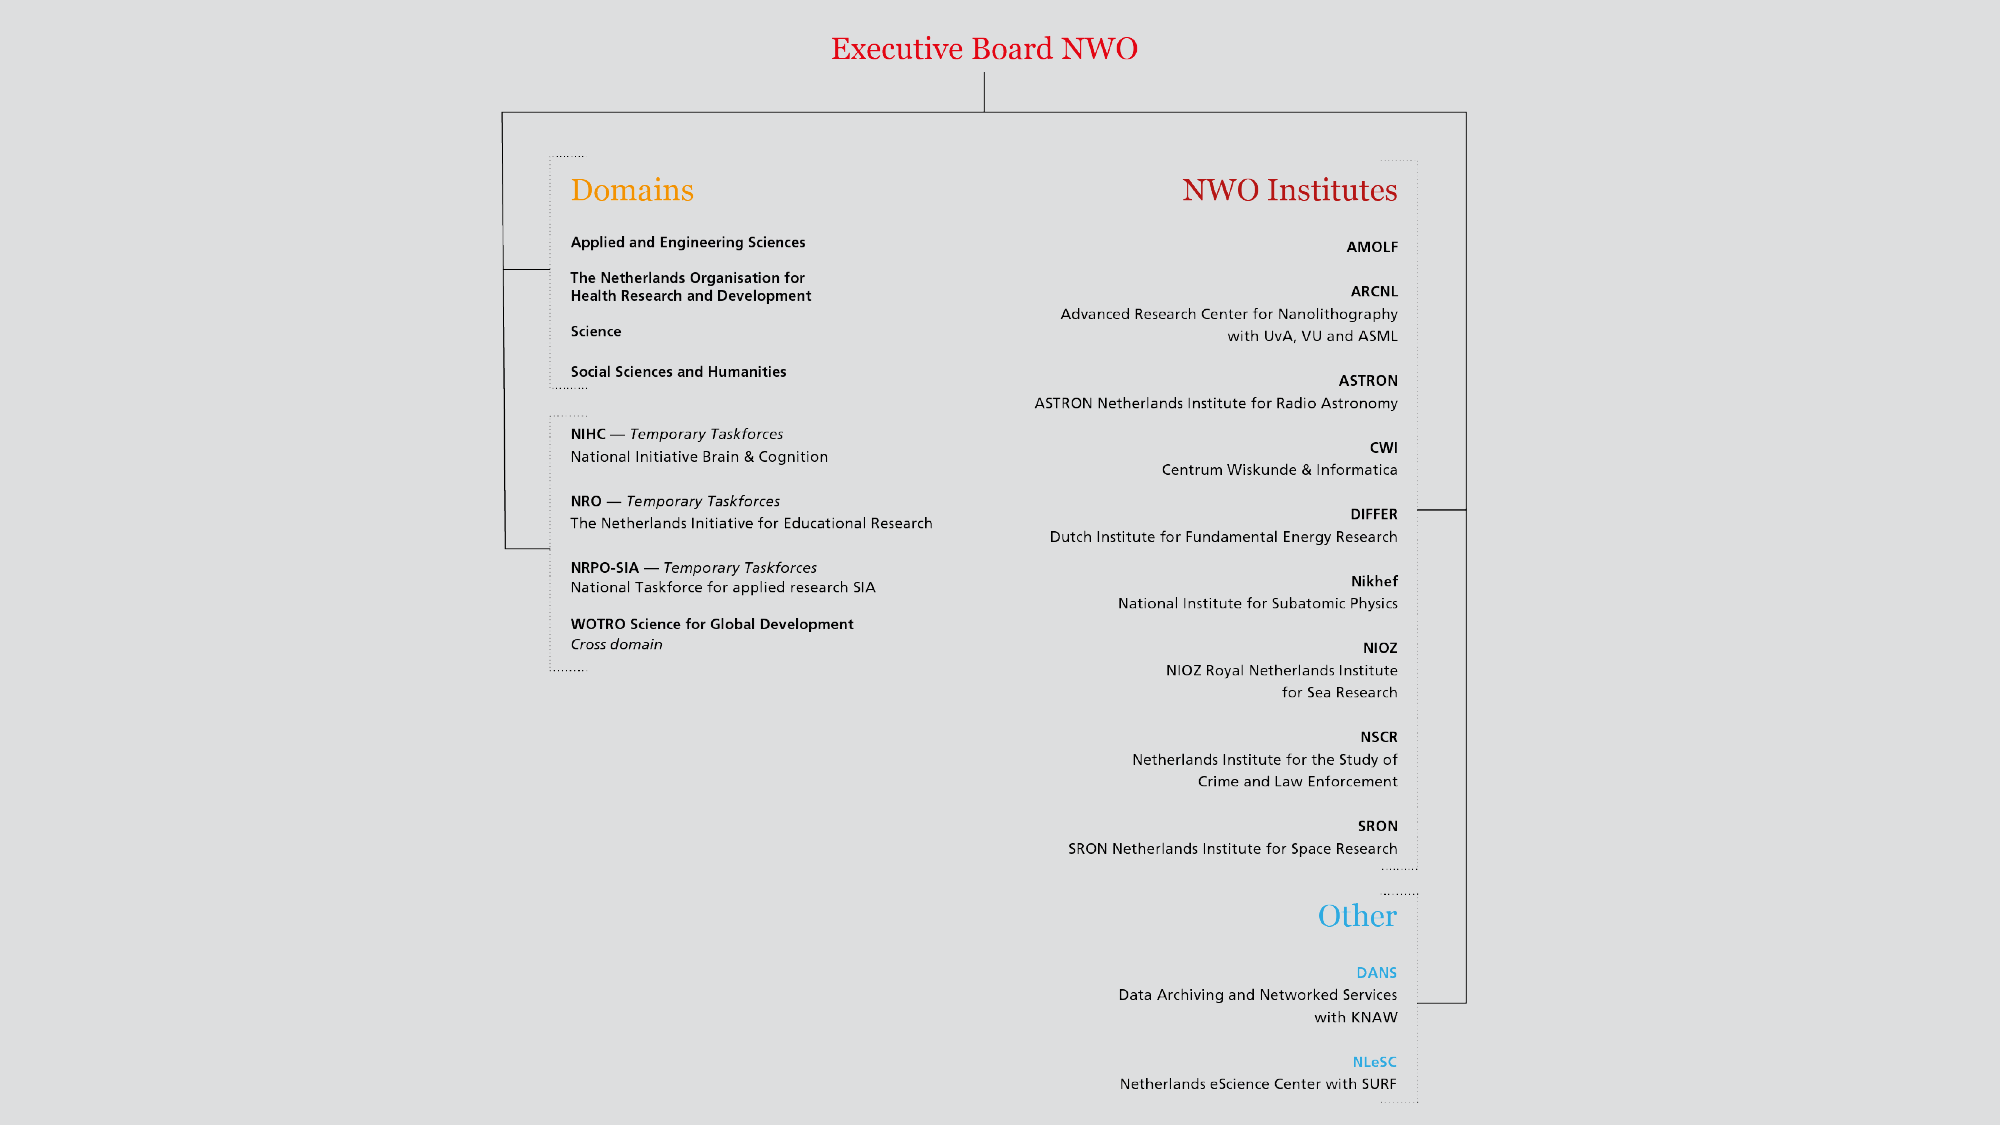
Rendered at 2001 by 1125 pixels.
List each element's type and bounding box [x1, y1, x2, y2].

picture [501, 13, 1467, 1103]
